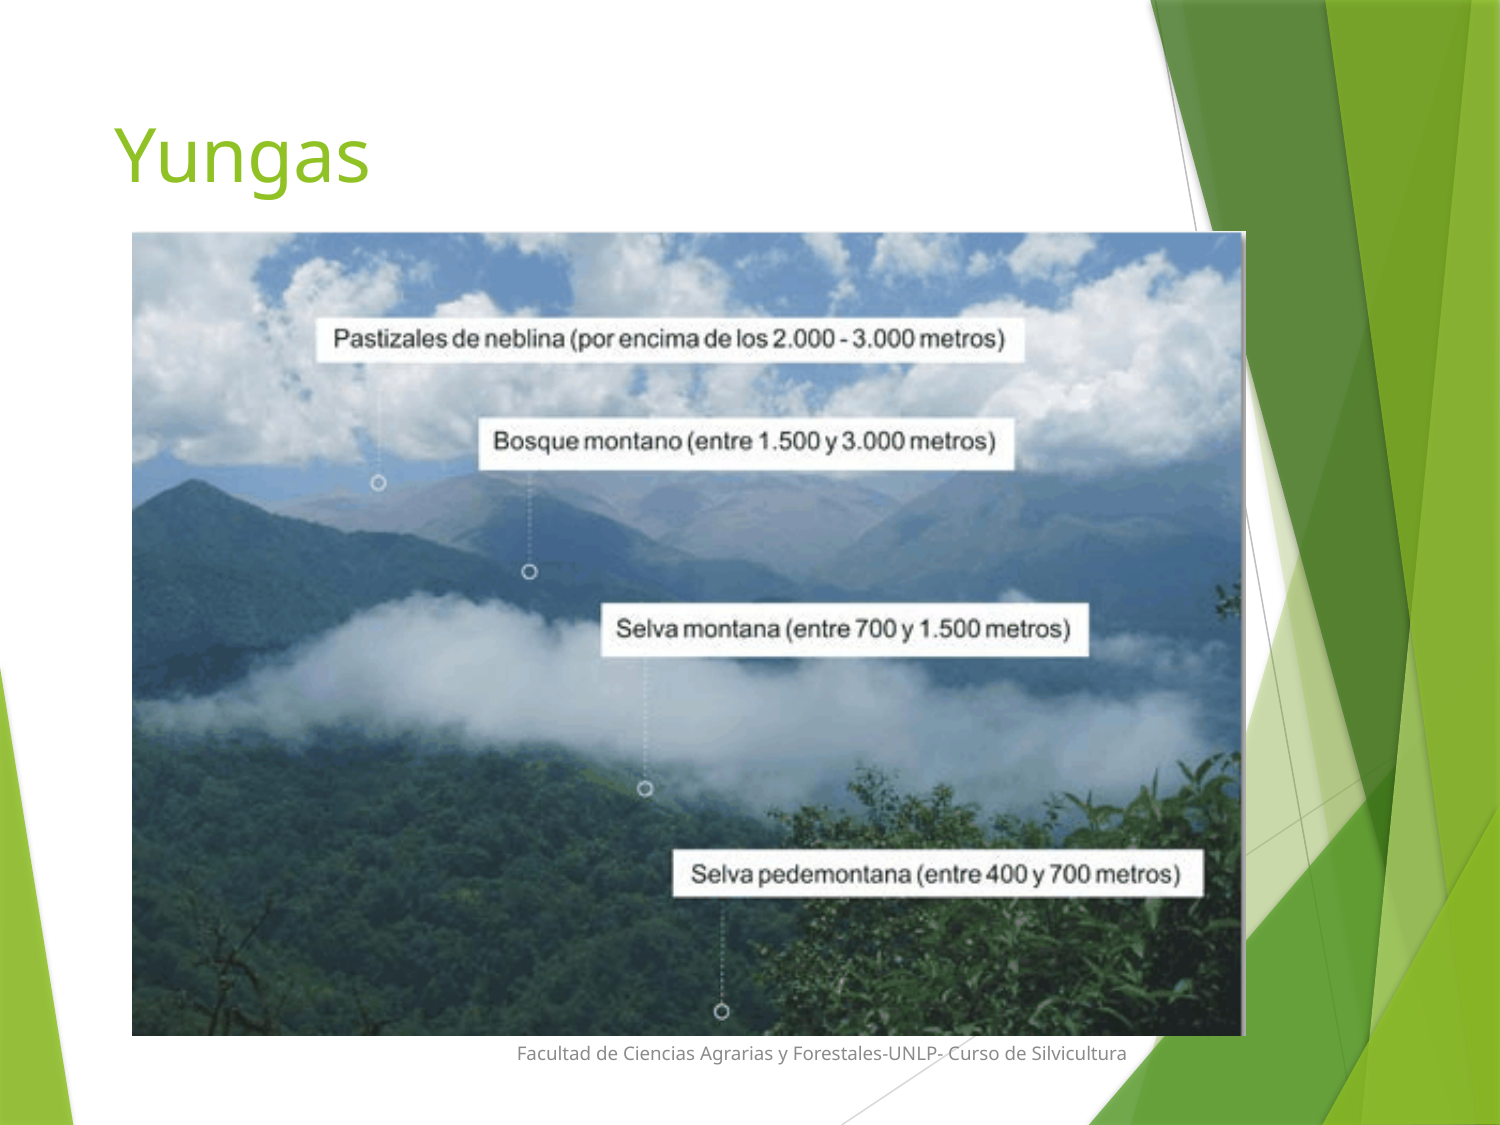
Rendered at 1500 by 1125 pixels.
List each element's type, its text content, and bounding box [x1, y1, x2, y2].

footer Facultad de Ciencias Agrarias y Forestales-UNLP- Curso de Silvicultura [501, 1023, 1261, 1084]
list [132, 231, 1246, 1037]
title Yungas [99, 99, 1142, 220]
